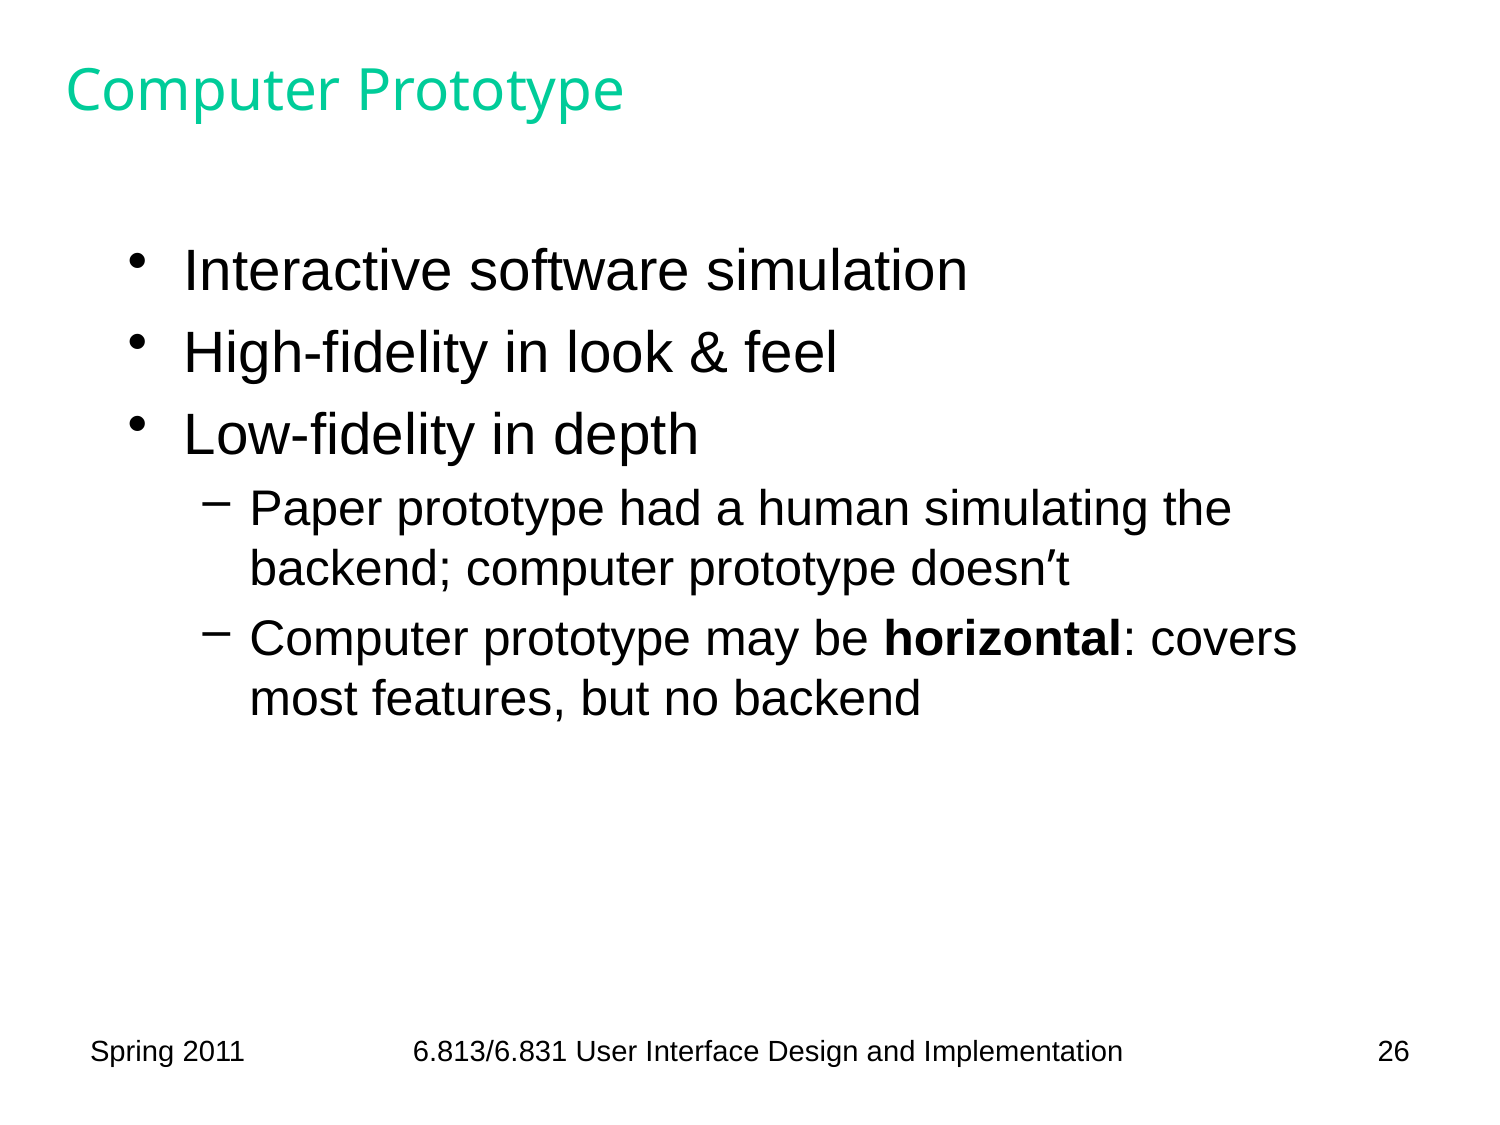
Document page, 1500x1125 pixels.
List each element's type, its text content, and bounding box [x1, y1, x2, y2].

slide_number Spring 2011 [74, 1024, 301, 1103]
list Interactive software simulation High-fidelity in look & feel Low-fidelity in depth Paper prototype had a human simulating the backend; computer prototype doesn’t Computer prototype may be horizontal: covers most features, but no backend [112, 224, 1388, 1001]
footer 6.813/6.831 User Interface Design and Implementation [312, 1024, 1226, 1103]
slide_number 26 [1237, 1024, 1426, 1103]
title Computer Prototype [49, 24, 1438, 151]
